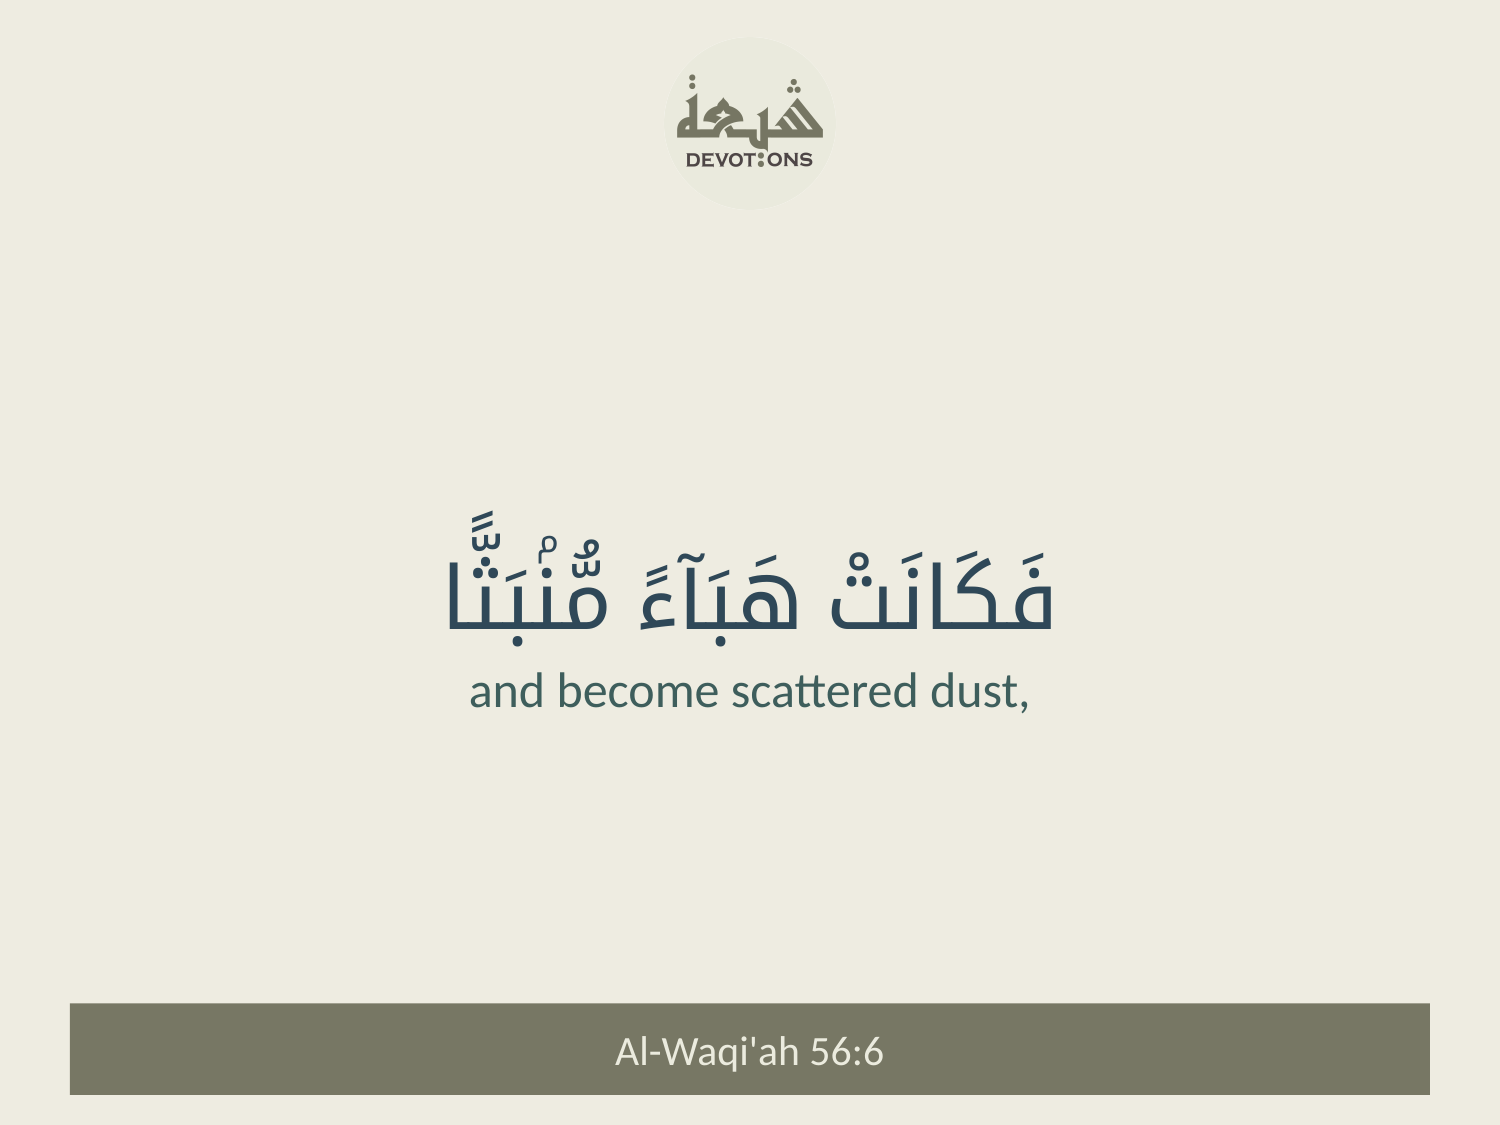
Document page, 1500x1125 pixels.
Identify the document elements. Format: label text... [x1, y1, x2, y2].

list Al-Waqi'ah 56:6 [69, 1003, 1430, 1095]
picture [656, 29, 844, 203]
list فَكَانَتْ هَبَآءً مُّنۢبَثًّا and become scattered dust, [69, 203, 1430, 1003]
